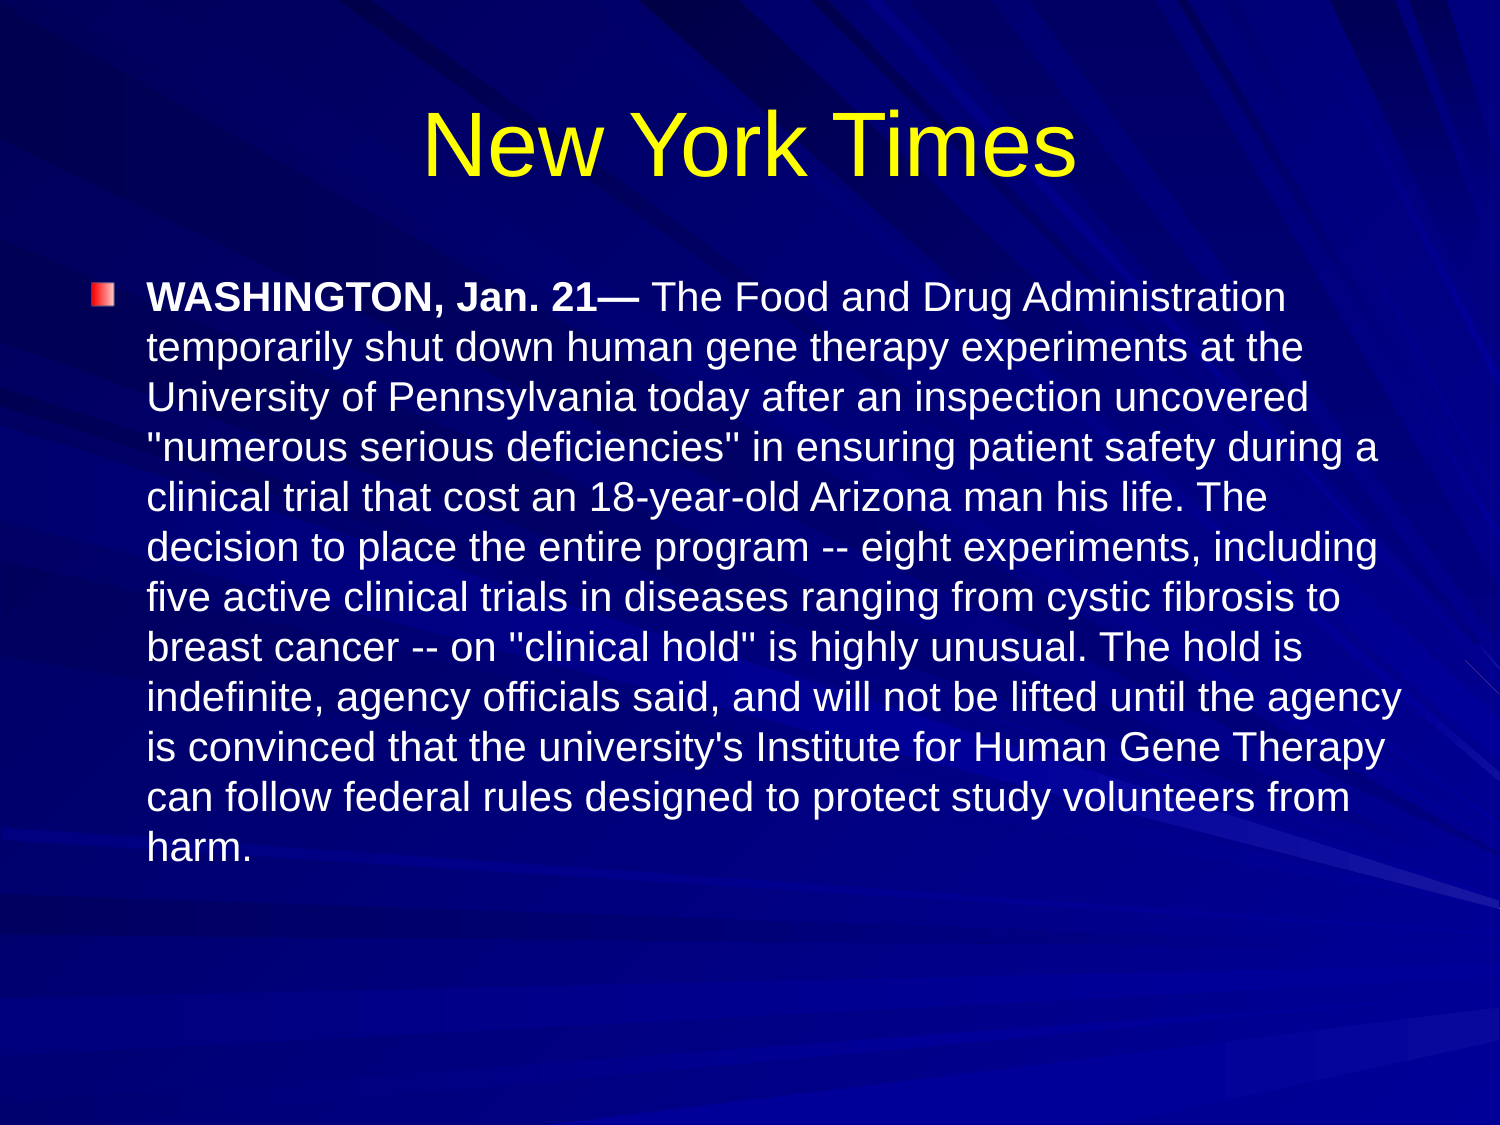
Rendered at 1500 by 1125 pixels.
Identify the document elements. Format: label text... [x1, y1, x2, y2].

picture [90, 281, 117, 309]
title New York Times [74, 45, 1426, 234]
list WASHINGTON, Jan. 21— The Food and Drug Administration temporarily shut down human gene therapy experiments at the University of Pennsylvania today after an inspection uncovered ''numerous serious deficiencies'' in ensuring patient safety during a clinical trial that cost an 18-year-old Arizona man his life. The decision to place the entire program -- eight experiments, including five active clinical trials in diseases ranging from cystic fibrosis to breast cancer -- on ''clinical hold'' is highly unusual. The hold is indefinite, agency officials said, and will not be lifted until the agency is convinced that the university's Institute for Human Gene Therapy can follow federal rules designed to protect study volunteers from harm. [74, 262, 1426, 1006]
